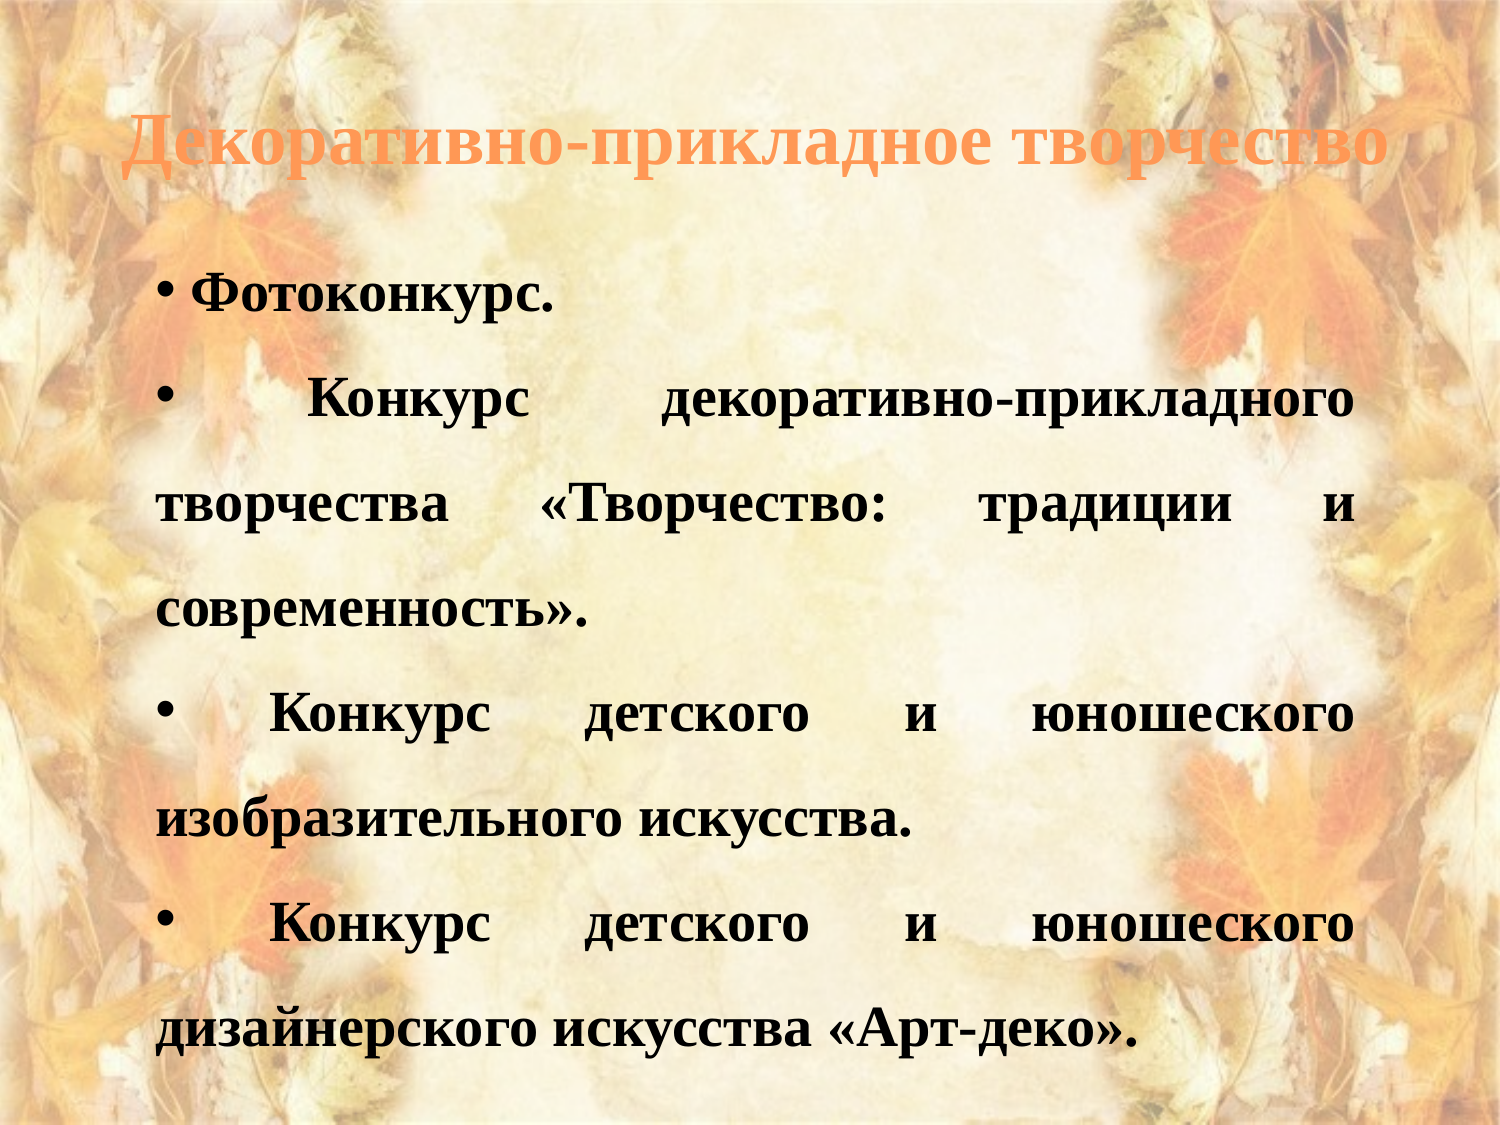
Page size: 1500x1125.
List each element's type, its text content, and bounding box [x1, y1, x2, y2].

text_box Фотоконкурс. Конкурс декоративно-прикладного творчества «Творчество: традиции и современность». Конкурс детского и юношеского изобразительного искусства. Конкурс детского и юношеского дизайнерского искусства «Арт-деко». [140, 210, 1371, 1066]
text_box Декоративно-прикладное творчество [58, 81, 1453, 187]
